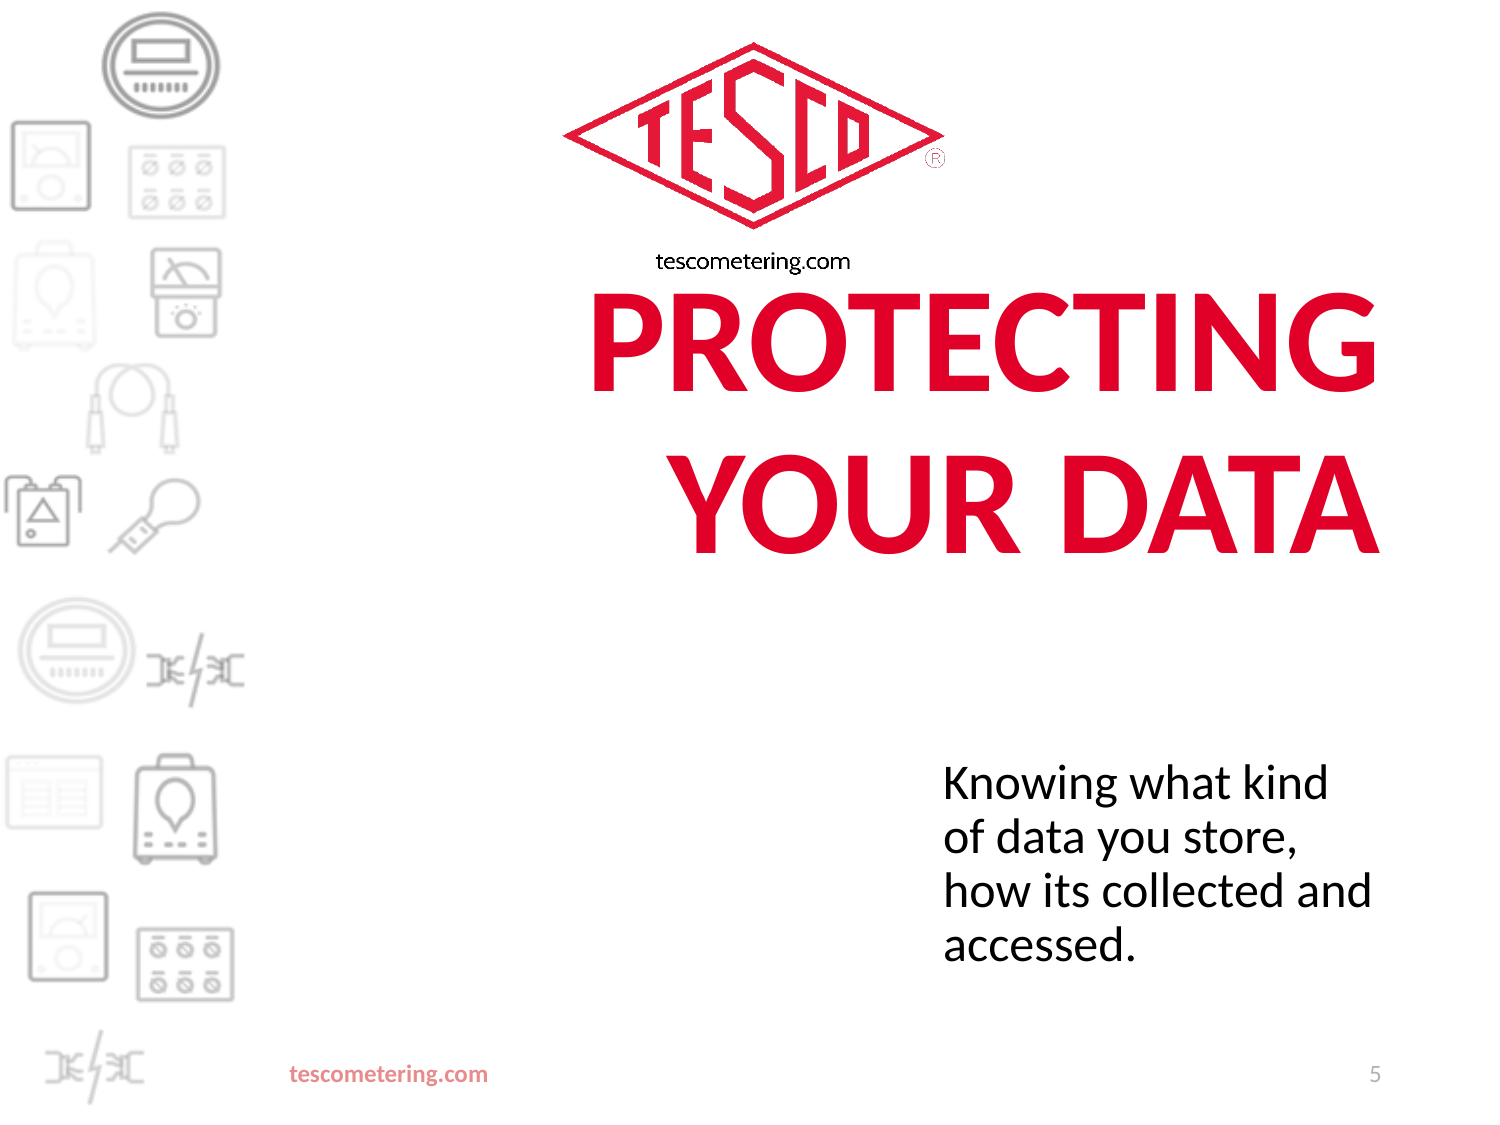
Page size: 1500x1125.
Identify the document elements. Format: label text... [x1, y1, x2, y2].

slide_number 5 [1059, 1042, 1397, 1103]
picture [0, 10, 247, 1115]
footer tescometering.com [274, 1042, 762, 1103]
list Knowing what kind of data you store, how its collected and accessed. [928, 749, 1397, 996]
title Protecting your Data [274, 93, 1397, 593]
picture [562, 42, 945, 93]
